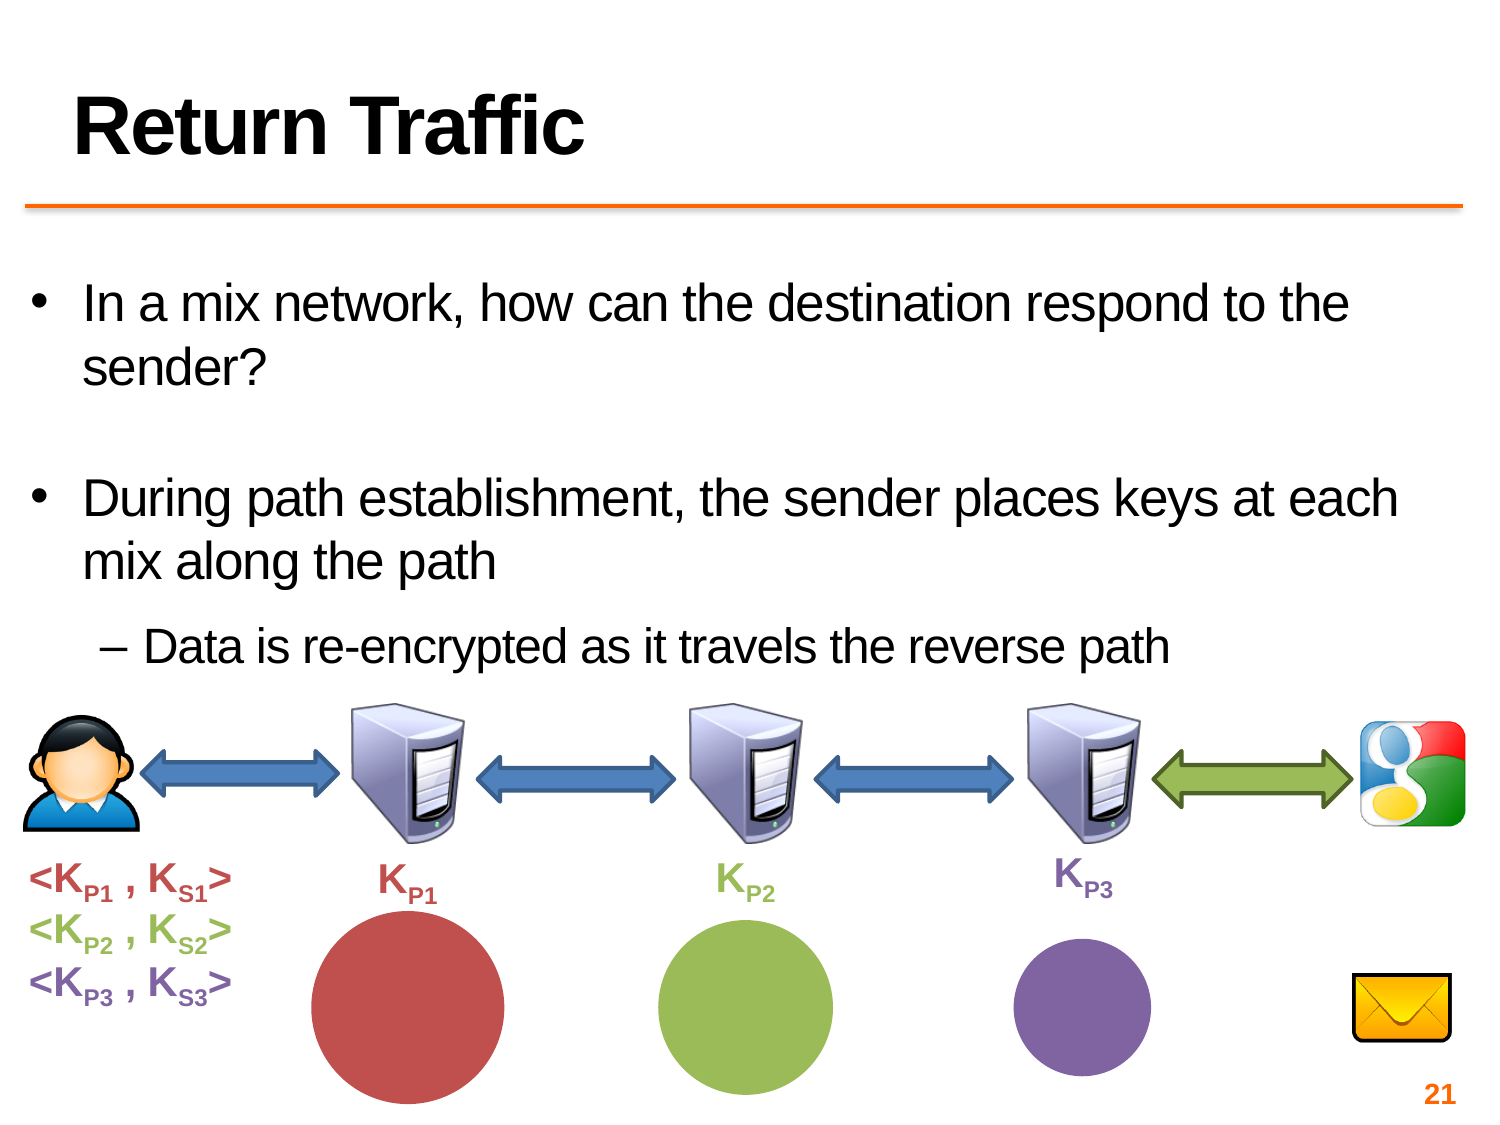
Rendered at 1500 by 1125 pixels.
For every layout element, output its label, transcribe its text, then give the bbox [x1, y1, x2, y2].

picture [675, 703, 816, 844]
text_box [1011, 936, 1154, 1079]
text_box [483, 754, 670, 804]
list In a mix network, how can the destination respond to the sender? During path establishment, the sender places keys at each mix along the path Data is re-encrypted as it travels the reverse path [24, 262, 1476, 686]
text_box [656, 917, 836, 1097]
picture [1351, 711, 1475, 835]
text_box KP2 [700, 852, 791, 915]
slide_number 21 [1112, 1074, 1463, 1110]
text_box <KP3 , KS3> [13, 947, 248, 1019]
text_box [1158, 749, 1346, 810]
title Return Traffic [57, 2, 1463, 178]
text_box KP1 [362, 852, 453, 917]
text_box [146, 749, 332, 798]
picture [1351, 957, 1452, 1058]
picture [1013, 703, 1154, 844]
text_box KP3 [1038, 852, 1129, 911]
text_box <KP1 , KS1> [13, 843, 248, 894]
text_box <KP2 , KS2> [13, 894, 248, 947]
text_box [309, 908, 507, 1107]
picture [22, 714, 140, 833]
picture [337, 703, 478, 844]
text_box [820, 754, 1008, 804]
